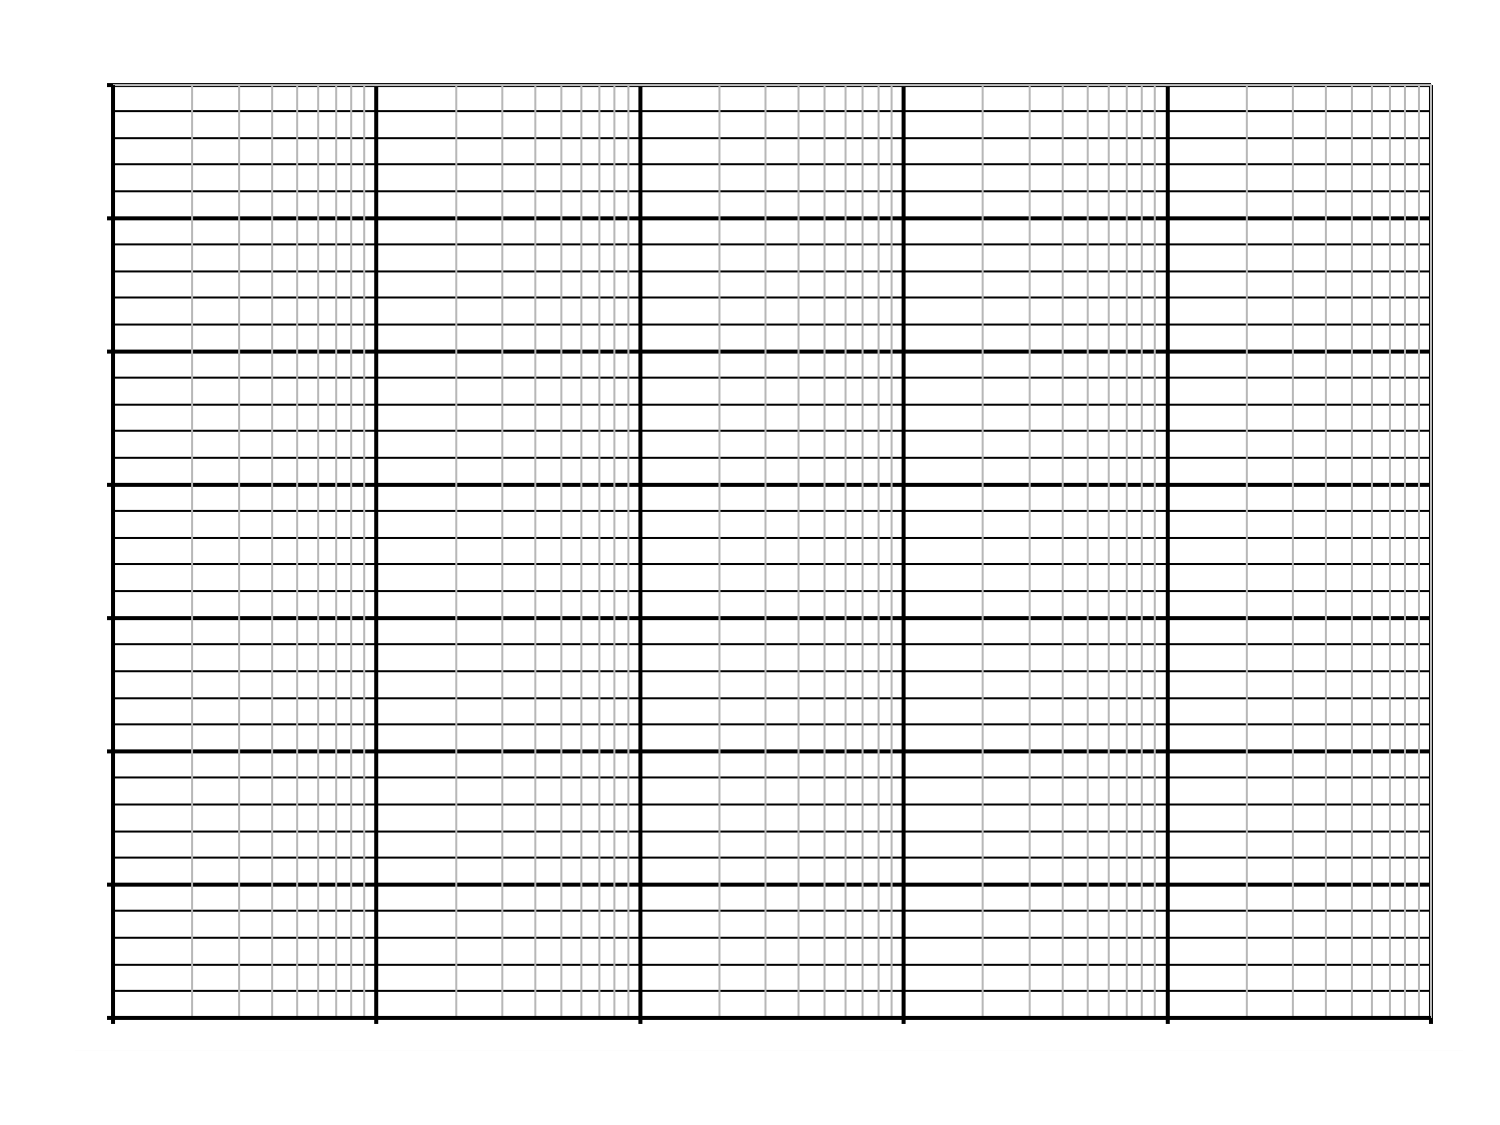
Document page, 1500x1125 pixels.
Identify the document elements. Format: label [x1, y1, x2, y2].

picture [74, 49, 1463, 1053]
